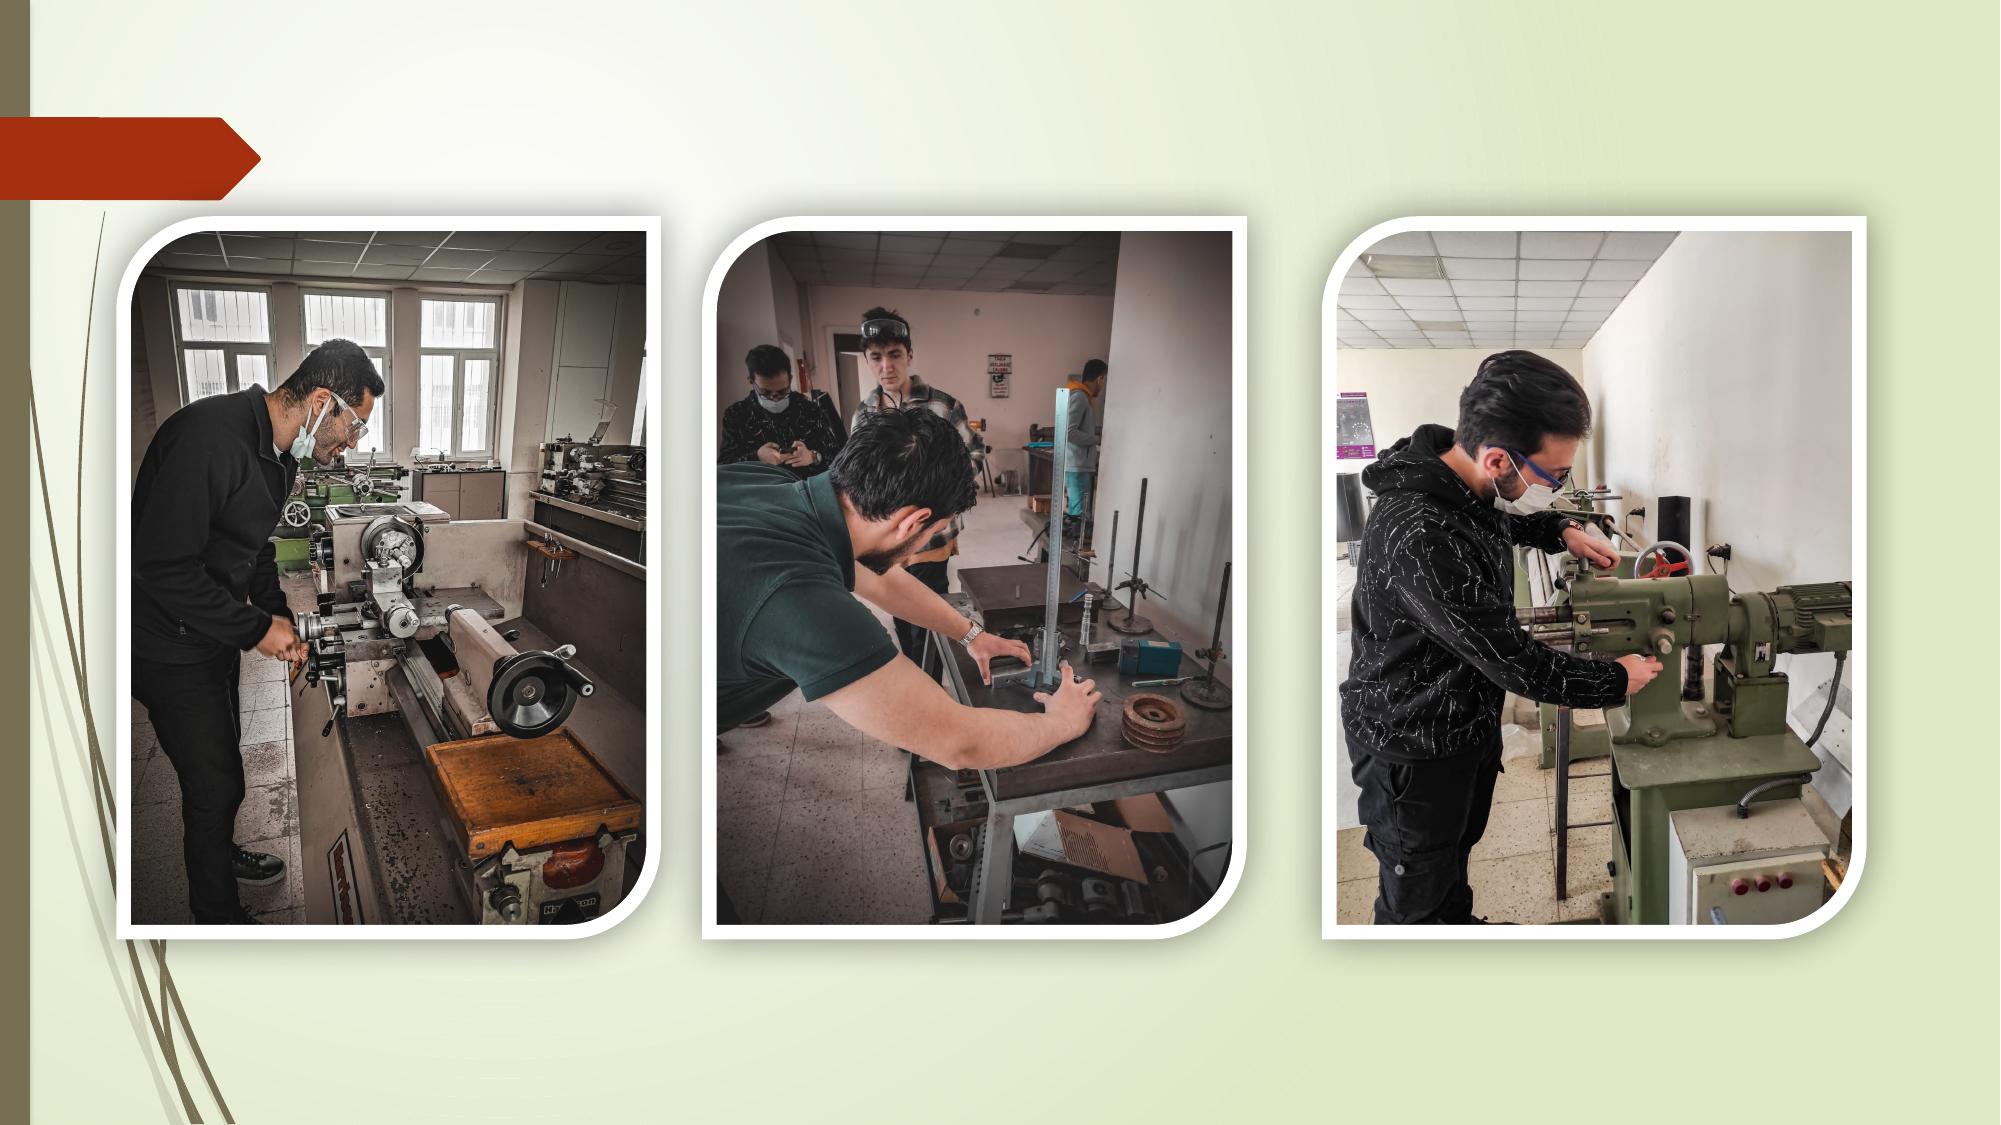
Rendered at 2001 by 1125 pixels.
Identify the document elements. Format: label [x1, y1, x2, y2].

picture [1328, 223, 1860, 933]
picture [123, 223, 654, 933]
picture [709, 223, 1240, 933]
